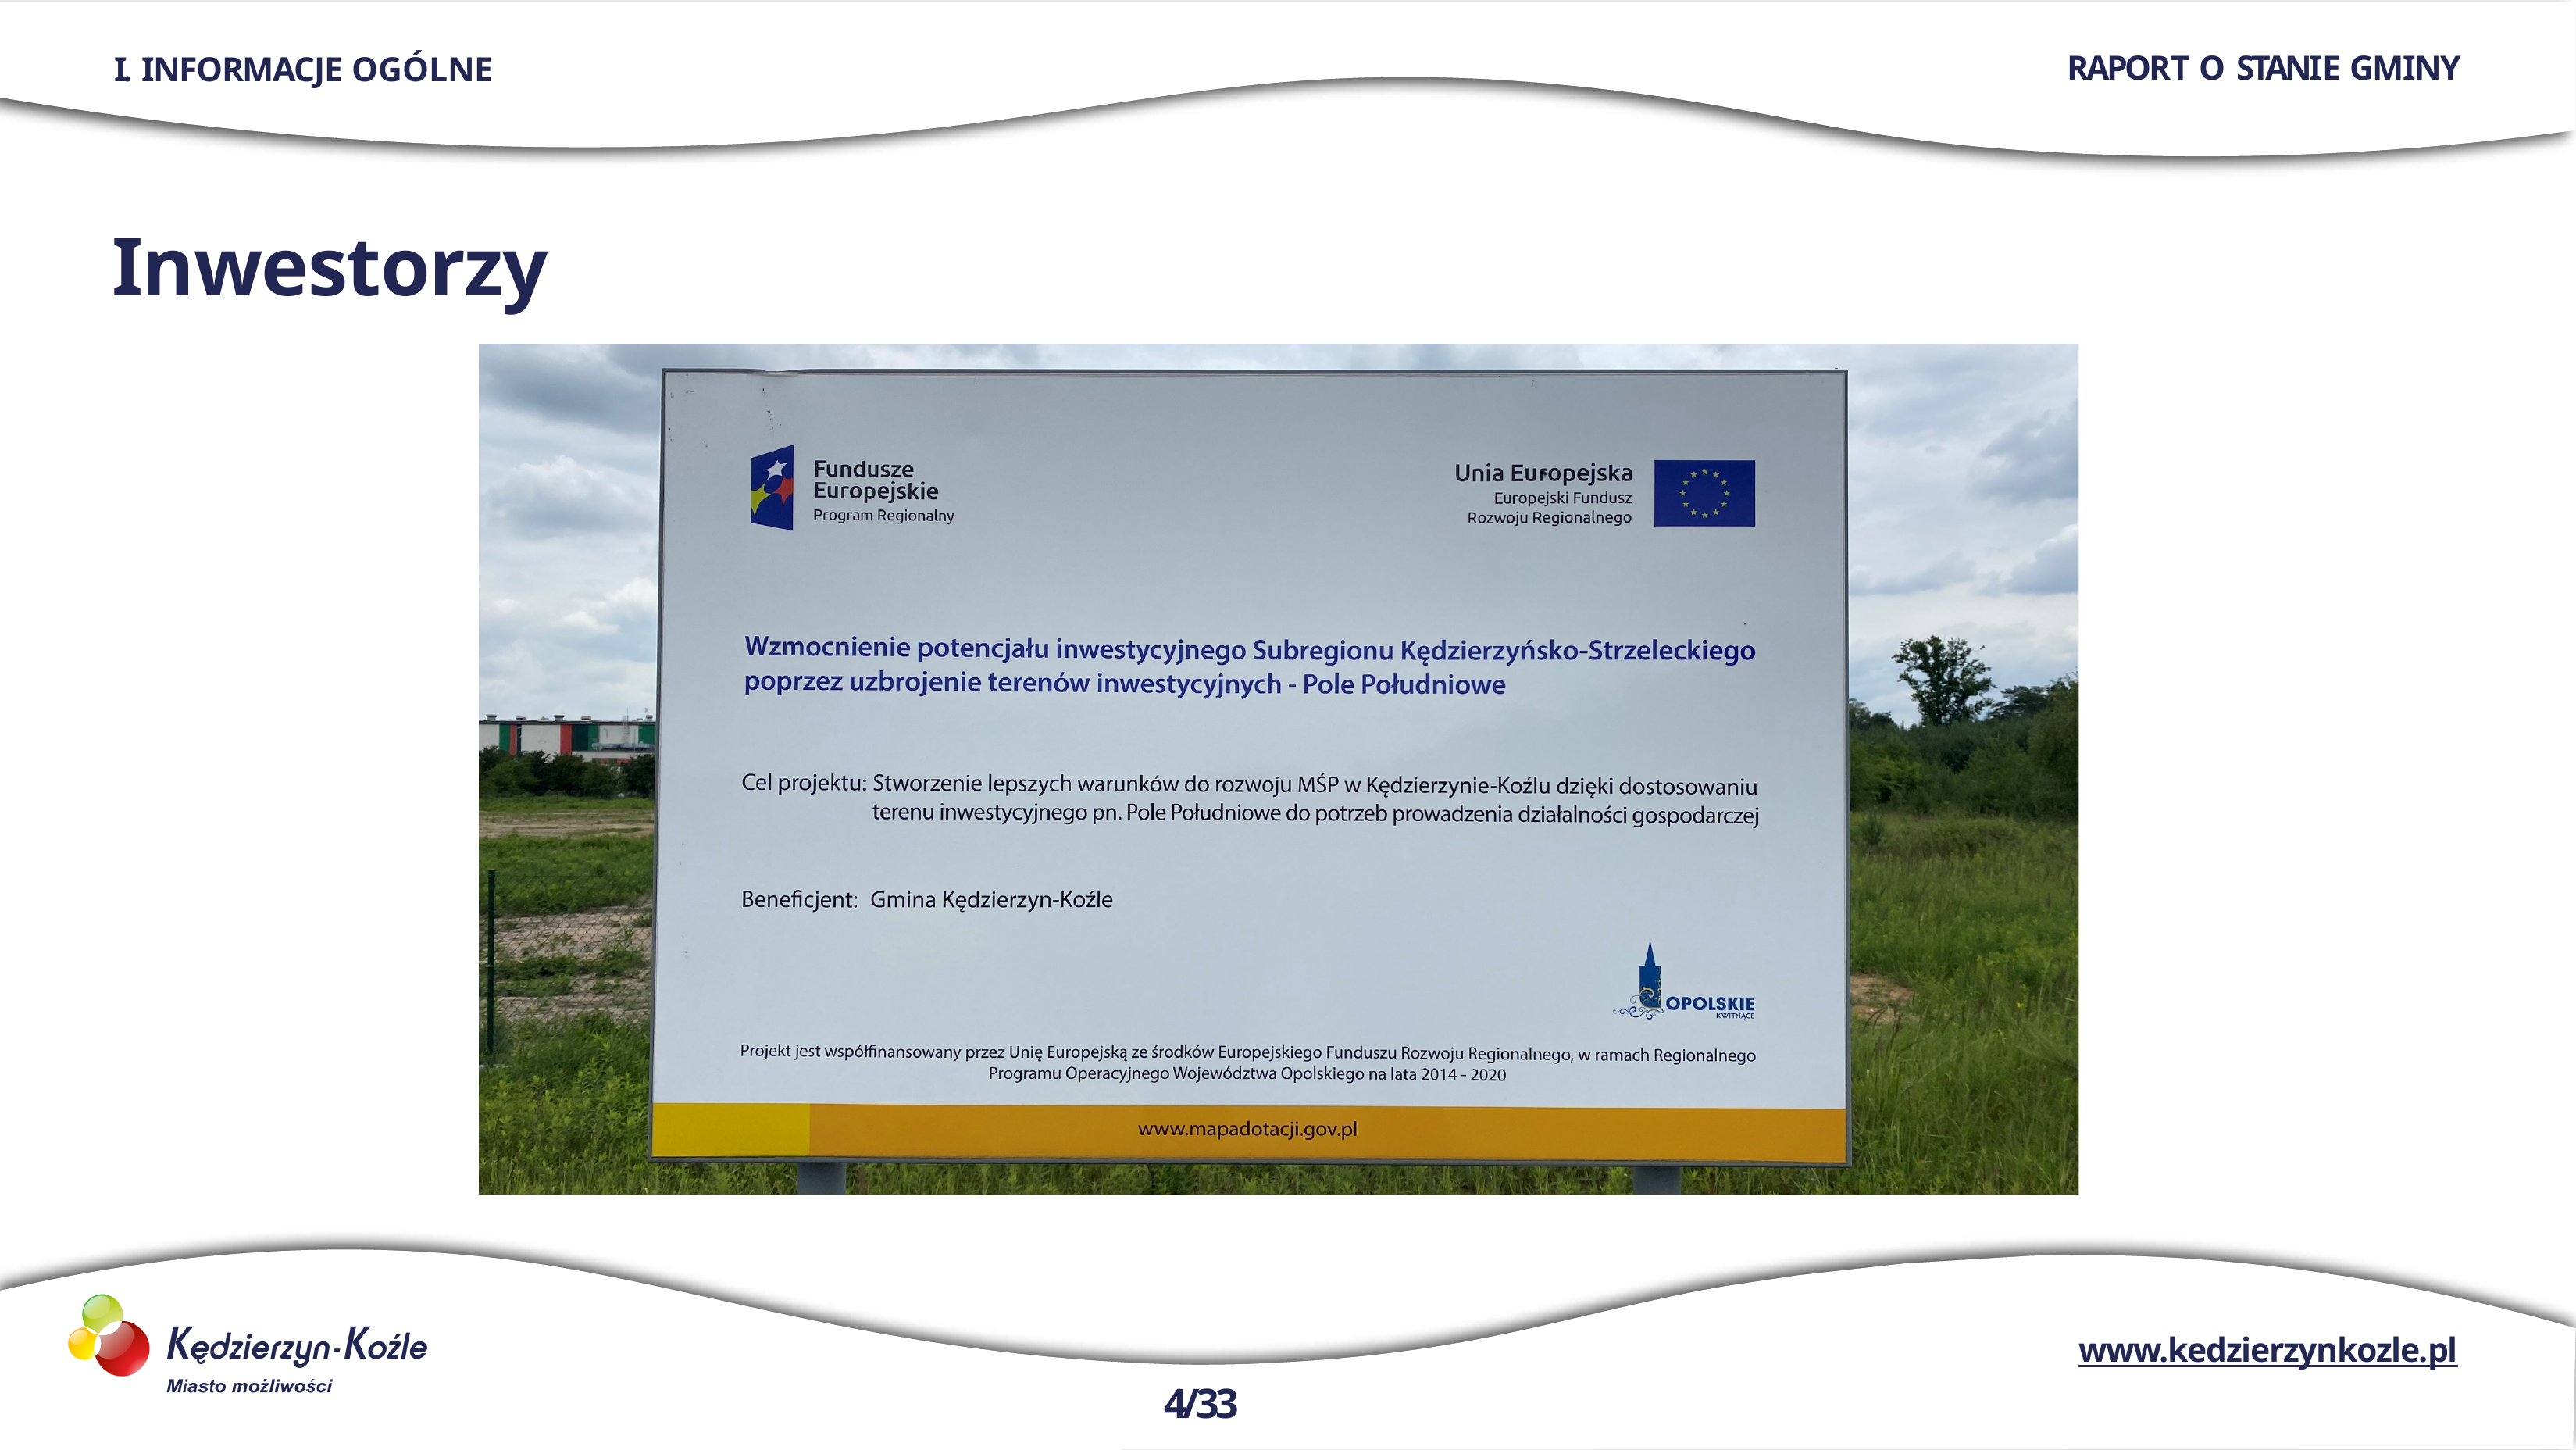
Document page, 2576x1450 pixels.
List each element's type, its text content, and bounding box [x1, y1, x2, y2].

title Inwestorzy [102, 191, 2474, 458]
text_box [0, 0, 2576, 183]
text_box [0, 1223, 2576, 1450]
picture [58, 1280, 439, 1412]
picture [478, 343, 2079, 1195]
